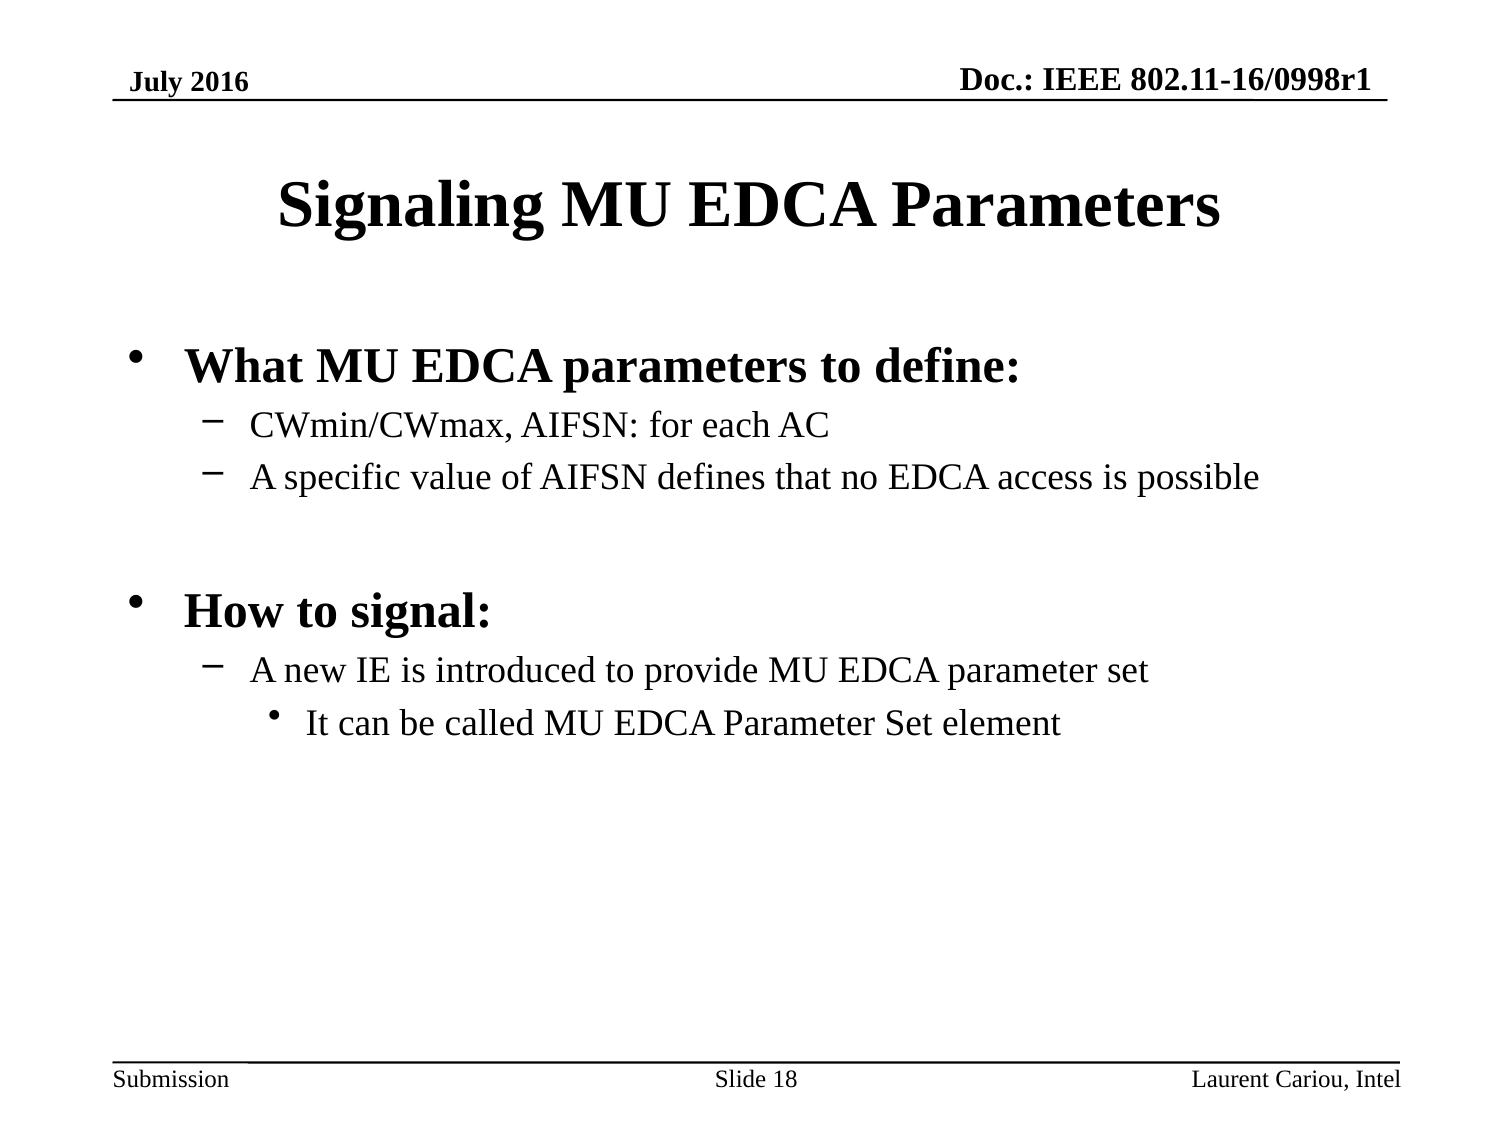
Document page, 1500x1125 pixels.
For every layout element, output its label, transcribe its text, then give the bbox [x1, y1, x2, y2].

slide_number Slide 18 [712, 1061, 800, 1093]
footer Laurent Cariou, Intel [949, 1061, 1402, 1093]
title Signaling MU EDCA Parameters [112, 112, 1388, 288]
list What MU EDCA parameters to define: CWmin/CWmax, AIFSN: for each AC A specific value of AIFSN defines that no EDCA access is possible How to signal: A new IE is introduced to provide MU EDCA parameter set It can be called MU EDCA Parameter Set element [112, 324, 1388, 1001]
text_box July 2016 [114, 54, 309, 100]
